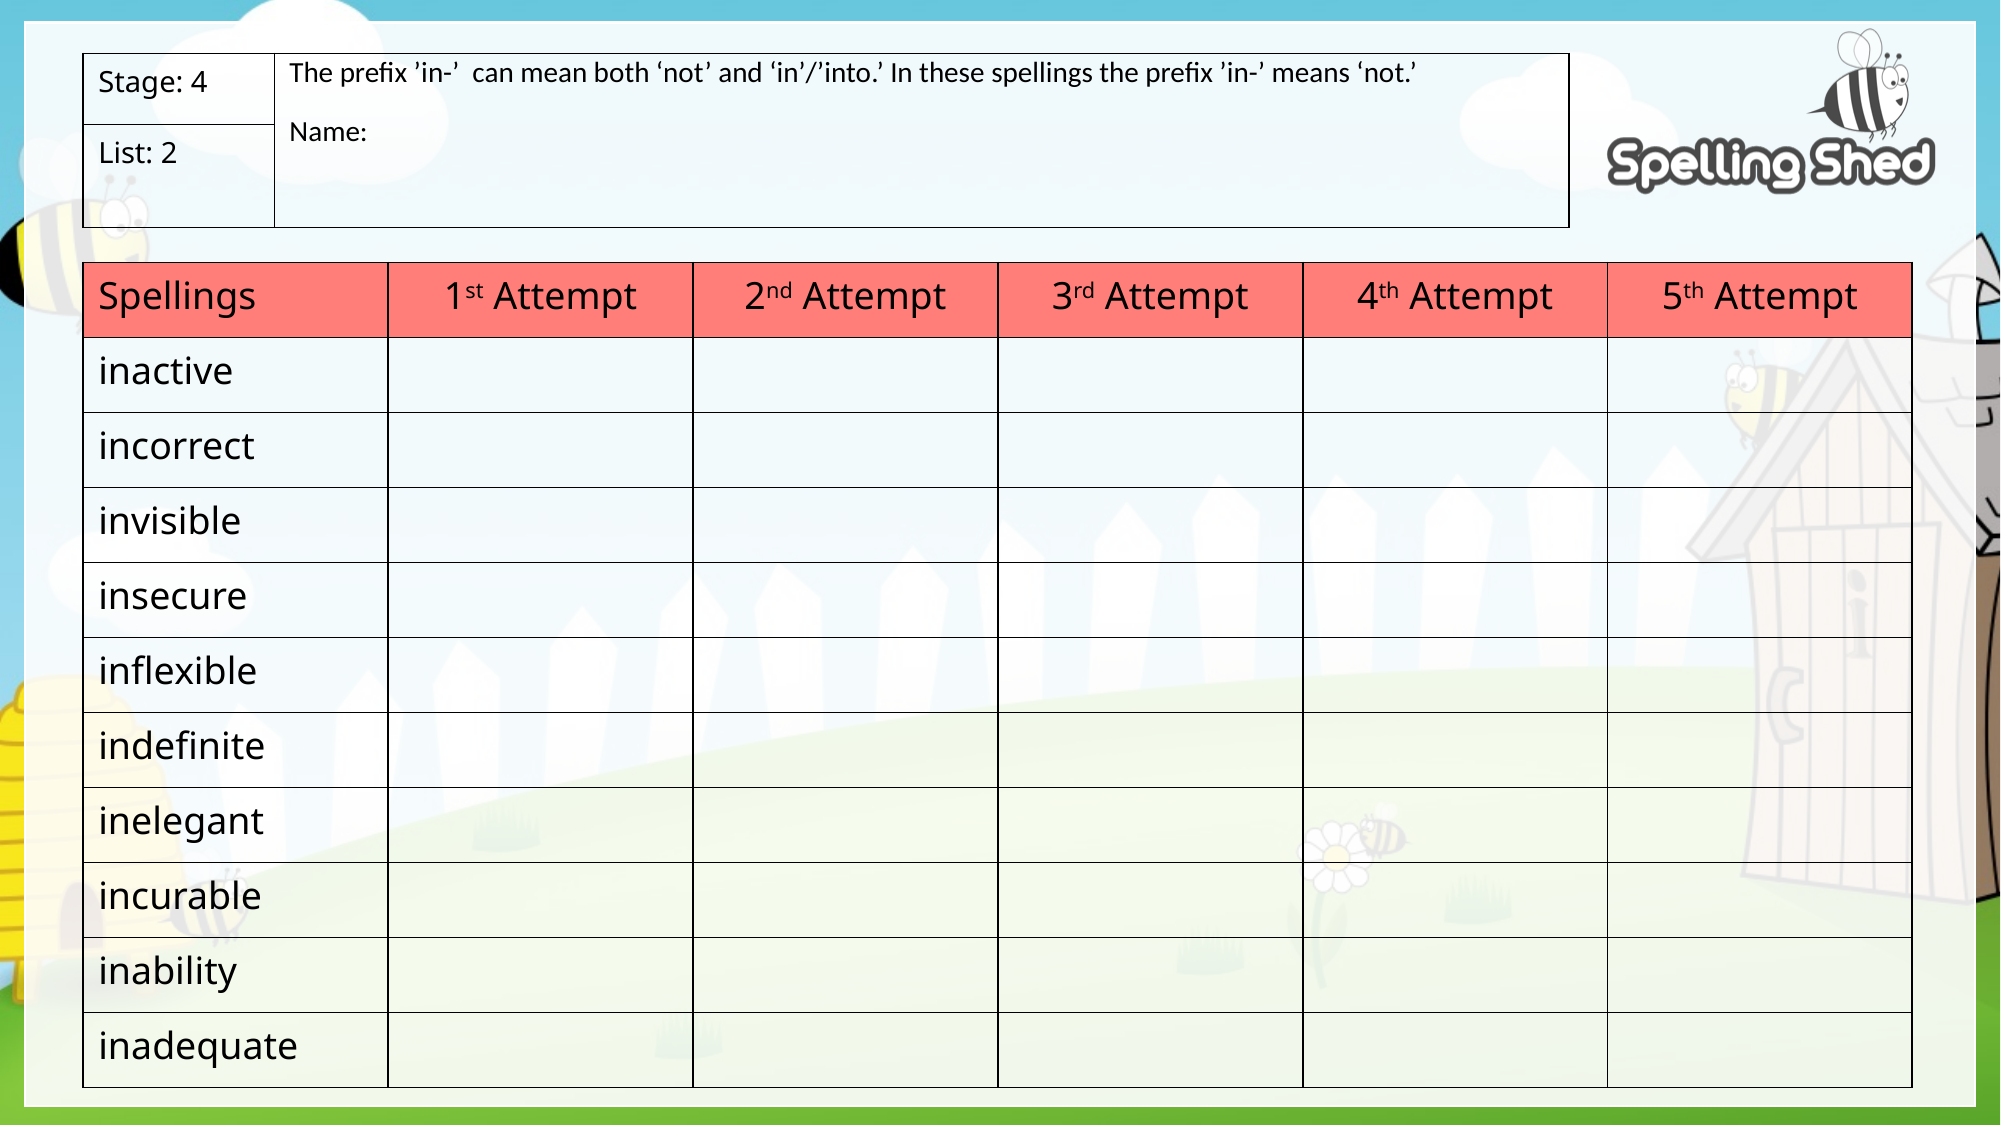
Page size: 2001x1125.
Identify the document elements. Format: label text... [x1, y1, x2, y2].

table_header 1st Attempt [389, 263, 692, 337]
table_cell inflexible [84, 638, 387, 712]
table_cell inactive [84, 338, 387, 412]
table_cell [389, 338, 692, 412]
table_cell [1304, 338, 1607, 412]
table_header 2nd Attempt [694, 263, 997, 337]
table_cell [999, 638, 1302, 712]
table_cell List: 2 [84, 125, 274, 227]
table_header 5th Attempt [1608, 263, 1911, 337]
table_cell invisible [84, 488, 387, 562]
table_cell [694, 413, 997, 487]
table_cell [1304, 488, 1607, 562]
table_cell [999, 713, 1302, 787]
table_cell [999, 863, 1302, 937]
table_cell [1608, 863, 1911, 937]
table_cell [1304, 863, 1607, 937]
table_cell [1304, 1013, 1607, 1087]
table_cell [389, 563, 692, 637]
table_cell inability [84, 938, 387, 1012]
table_cell [1304, 563, 1607, 637]
table_cell [694, 713, 997, 787]
table_cell [1608, 1013, 1911, 1087]
table_header 3rd Attempt [999, 263, 1302, 337]
table_cell [999, 938, 1302, 1012]
table_cell [999, 788, 1302, 862]
table_cell [1304, 713, 1607, 787]
table_cell [389, 938, 692, 1012]
table_cell [694, 638, 997, 712]
table_cell [389, 638, 692, 712]
table_cell incurable [84, 863, 387, 937]
table_cell incorrect [84, 413, 387, 487]
table_cell [999, 413, 1302, 487]
table_cell [999, 488, 1302, 562]
table_header Spellings [84, 263, 387, 337]
table_cell [389, 713, 692, 787]
picture [0, 0, 2001, 1125]
table_cell [999, 338, 1302, 412]
table_cell [1304, 638, 1607, 712]
table_cell [389, 863, 692, 937]
table_cell [389, 788, 692, 862]
table_cell [1608, 938, 1911, 1012]
table_cell [694, 1013, 997, 1087]
table_cell [1608, 713, 1911, 787]
table_cell [694, 863, 997, 937]
table_cell [694, 563, 997, 637]
table_cell [1304, 938, 1607, 1012]
table_cell [1608, 413, 1911, 487]
table_cell indefinite [84, 713, 387, 787]
table_header The prefix ’in-’ can mean both ‘not’ and ‘in’/’into.’ In these spellings the prefix ’in-’ means ‘not.’ Name: [275, 54, 1568, 227]
table_cell [1608, 488, 1911, 562]
table_cell [999, 1013, 1302, 1087]
table_cell [694, 338, 997, 412]
table_header 4th Attempt [1304, 263, 1607, 337]
table_cell [389, 1013, 692, 1087]
table_header Stage: 4 [84, 54, 274, 124]
table_cell inadequate [84, 1013, 387, 1087]
table_cell [1304, 788, 1607, 862]
table_cell [389, 413, 692, 487]
table_cell [999, 563, 1302, 637]
table_cell [1304, 413, 1607, 487]
table_cell [1608, 788, 1911, 862]
table_cell [389, 488, 692, 562]
table_cell [694, 788, 997, 862]
table_cell [694, 938, 997, 1012]
table_cell [1608, 563, 1911, 637]
table_cell [1608, 338, 1911, 412]
table_cell [1608, 638, 1911, 712]
table_cell insecure [84, 563, 387, 637]
table_cell inelegant [84, 788, 387, 862]
table_cell [694, 488, 997, 562]
